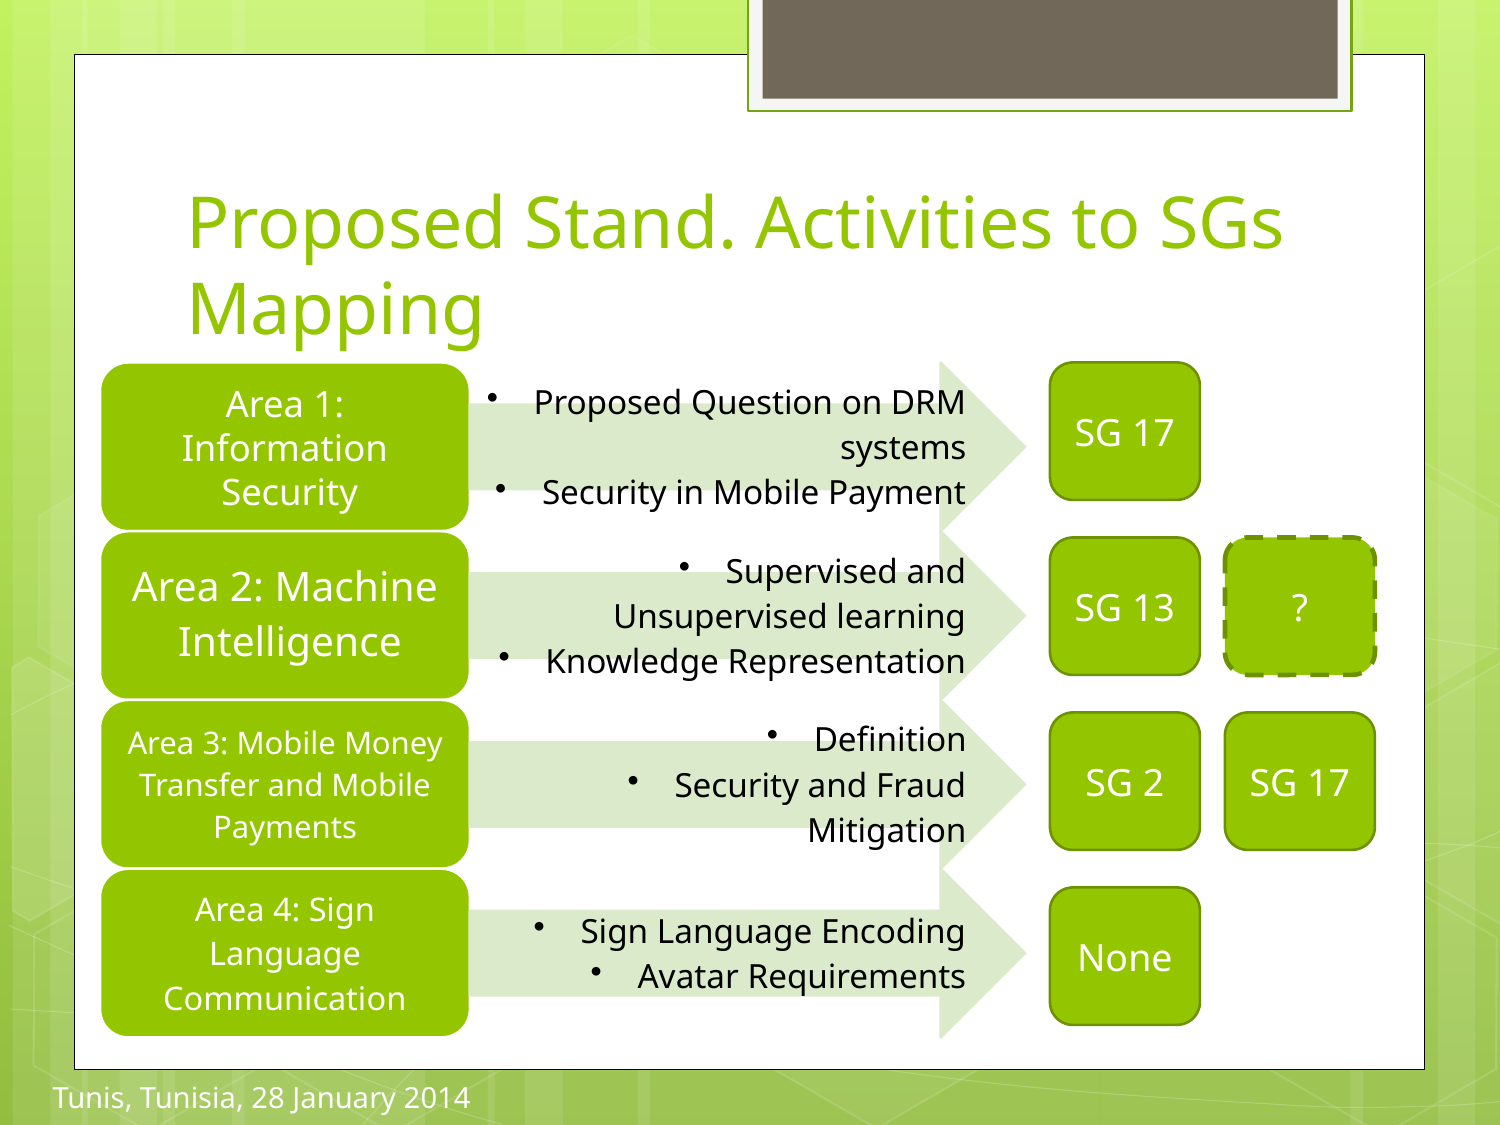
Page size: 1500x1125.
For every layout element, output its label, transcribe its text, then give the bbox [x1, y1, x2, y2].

text_box SG 13 [1048, 536, 1202, 677]
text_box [99, 362, 1026, 1038]
text_box None [1048, 886, 1202, 1027]
title Proposed Stand. Activities to SGs Mapping [171, 168, 1400, 357]
text_box ? [1223, 536, 1377, 677]
text_box SG 2 [1048, 711, 1202, 852]
text_box SG 17 [1223, 711, 1377, 852]
text_box SG 17 [1048, 361, 1202, 502]
